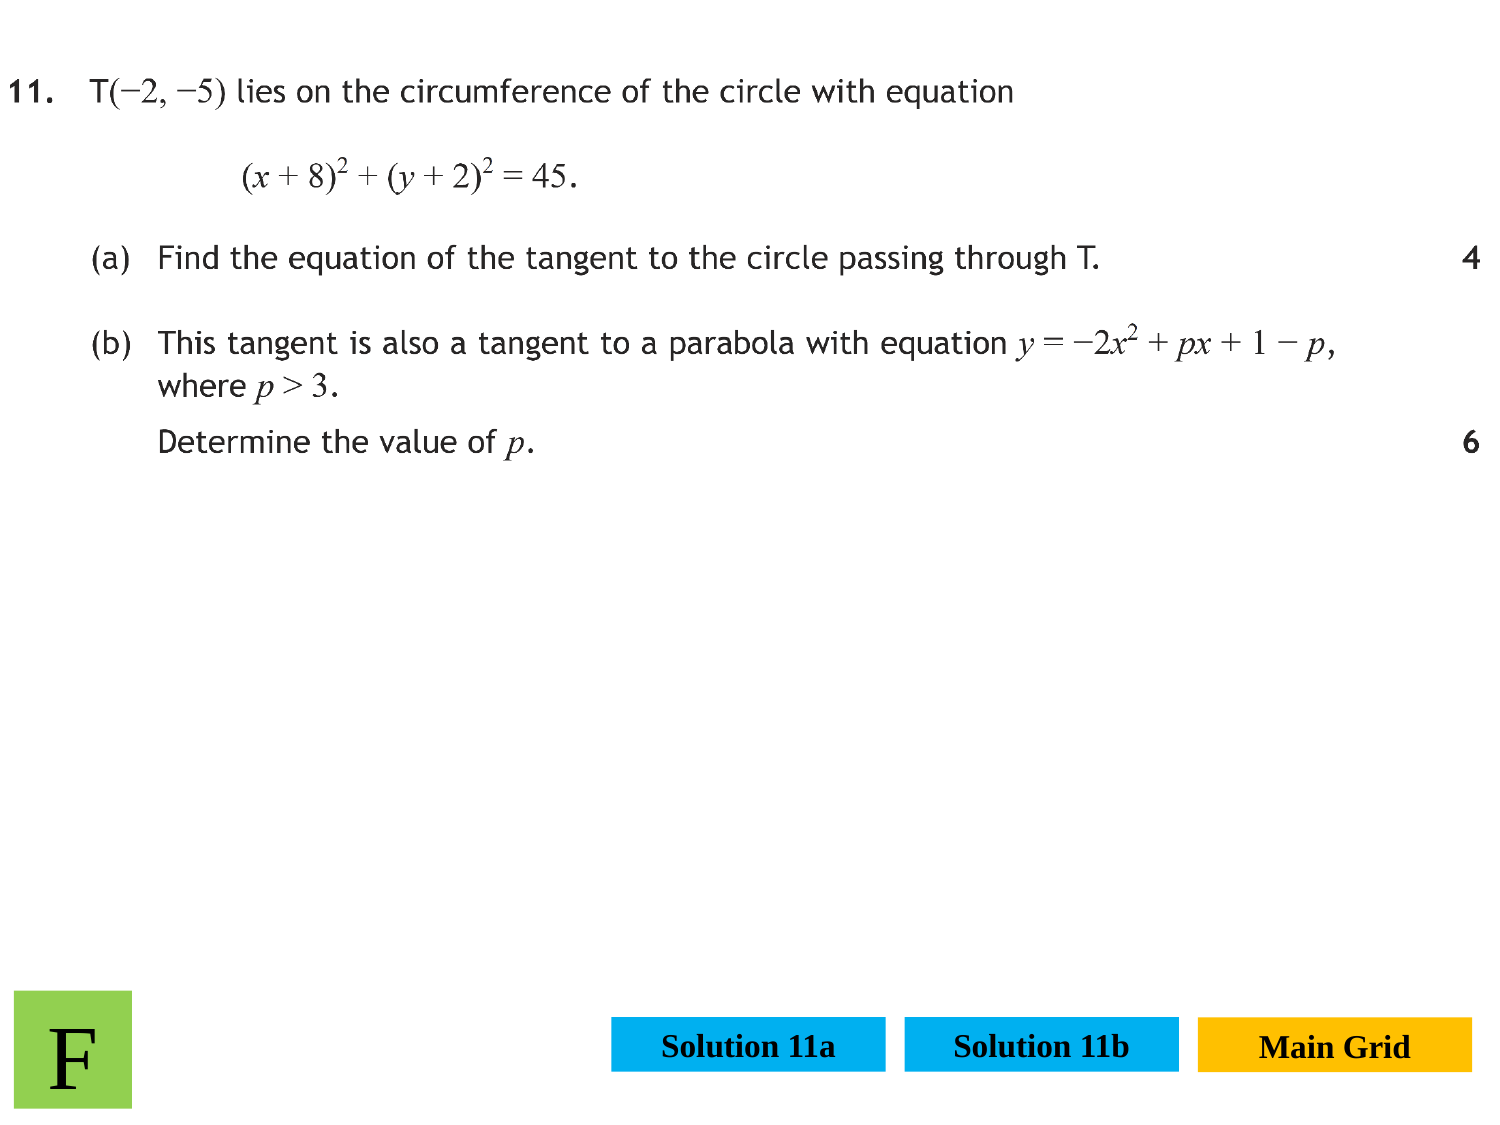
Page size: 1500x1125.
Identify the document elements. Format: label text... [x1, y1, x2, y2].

text_box Solution 11b [904, 1017, 1179, 1072]
picture [0, 0, 1496, 490]
text_box F [13, 990, 132, 1109]
text_box Solution 11a [611, 1017, 886, 1072]
text_box Main Grid [1197, 1017, 1473, 1073]
